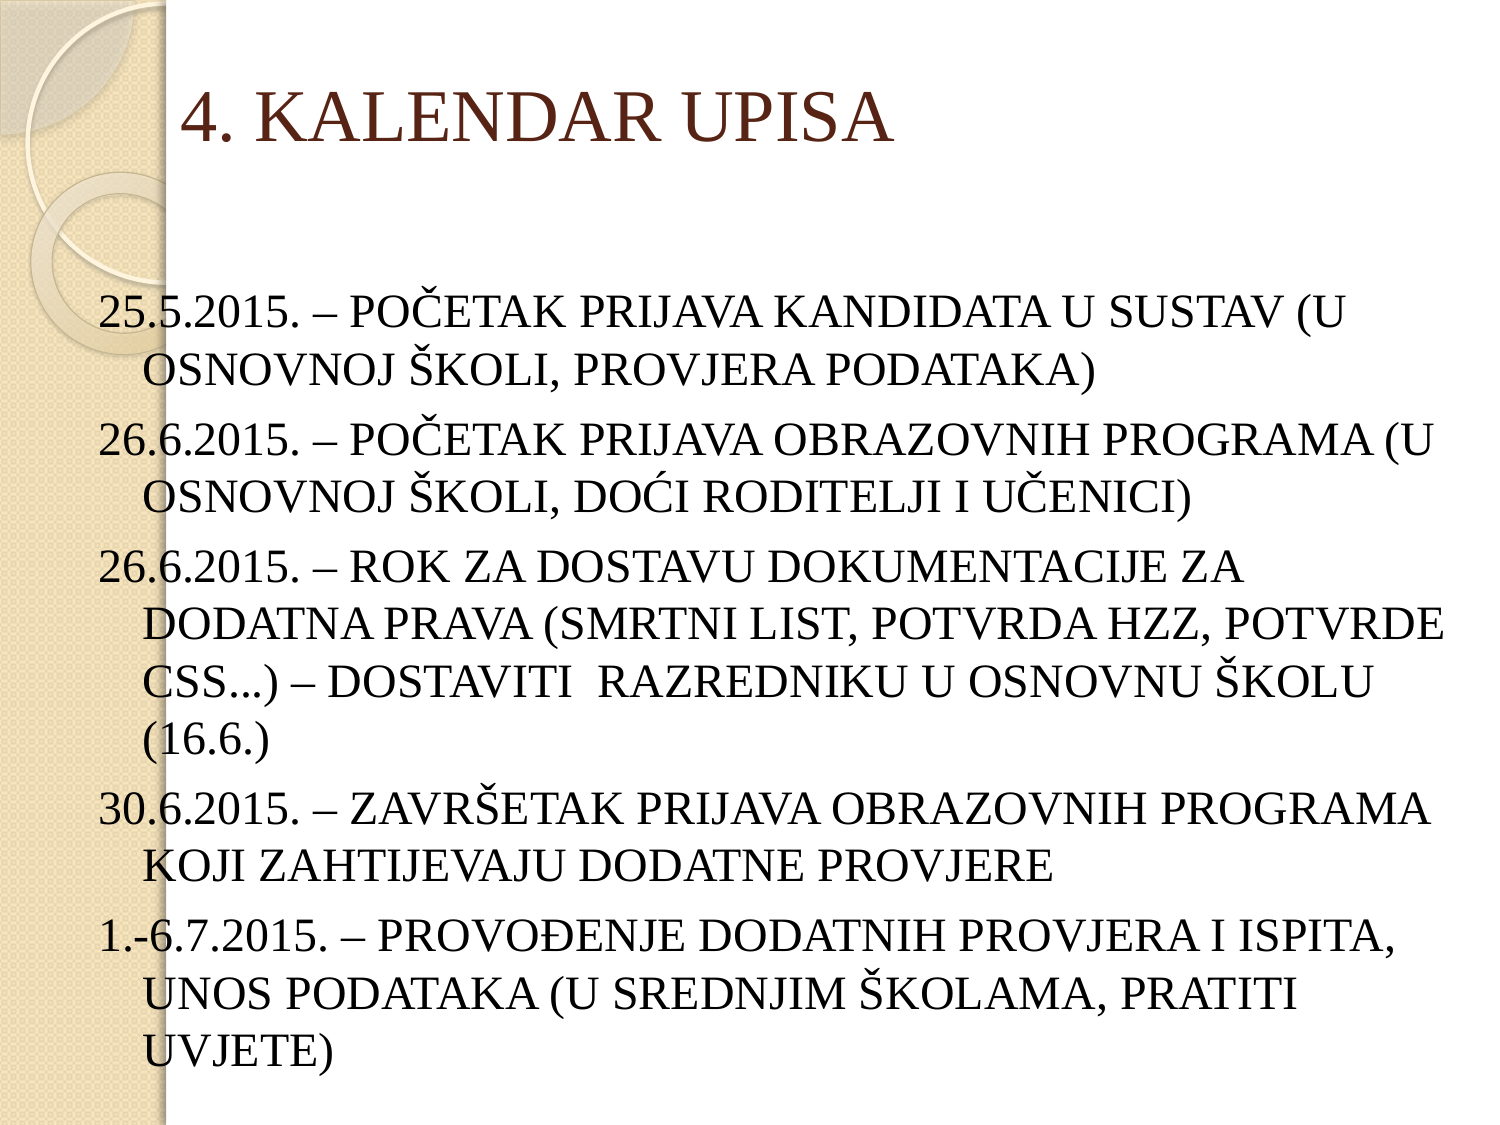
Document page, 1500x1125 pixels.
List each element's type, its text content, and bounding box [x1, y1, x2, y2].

list 25.5.2015. – POČETAK PRIJAVA KANDIDATA U SUSTAV (U OSNOVNOJ ŠKOLI, PROVJERA PODATAKA) 26.6.2015. – POČETAK PRIJAVA OBRAZOVNIH PROGRAMA (U OSNOVNOJ ŠKOLI, DOĆI RODITELJI I UČENICI) 26.6.2015. – ROK ZA DOSTAVU DOKUMENTACIJE ZA DODATNA PRAVA (SMRTNI LIST, POTVRDA HZZ, POTVRDE CSS...) – DOSTAVITI RAZREDNIKU U OSNOVNU ŠKOLU (16.6.) 30.6.2015. – ZAVRŠETAK PRIJAVA OBRAZOVNIH PROGRAMA KOJI ZAHTIJEVAJU DODATNE PROVJERE 1.-6.7.2015. – PROVOĐENJE DODATNIH PROVJERA I ISPITA, UNOS PODATAKA (U SREDNJIM ŠKOLAMA, PRATITI UVJETE) [70, 152, 1465, 1090]
title 4. KALENDAR UPISA [165, 58, 1335, 152]
